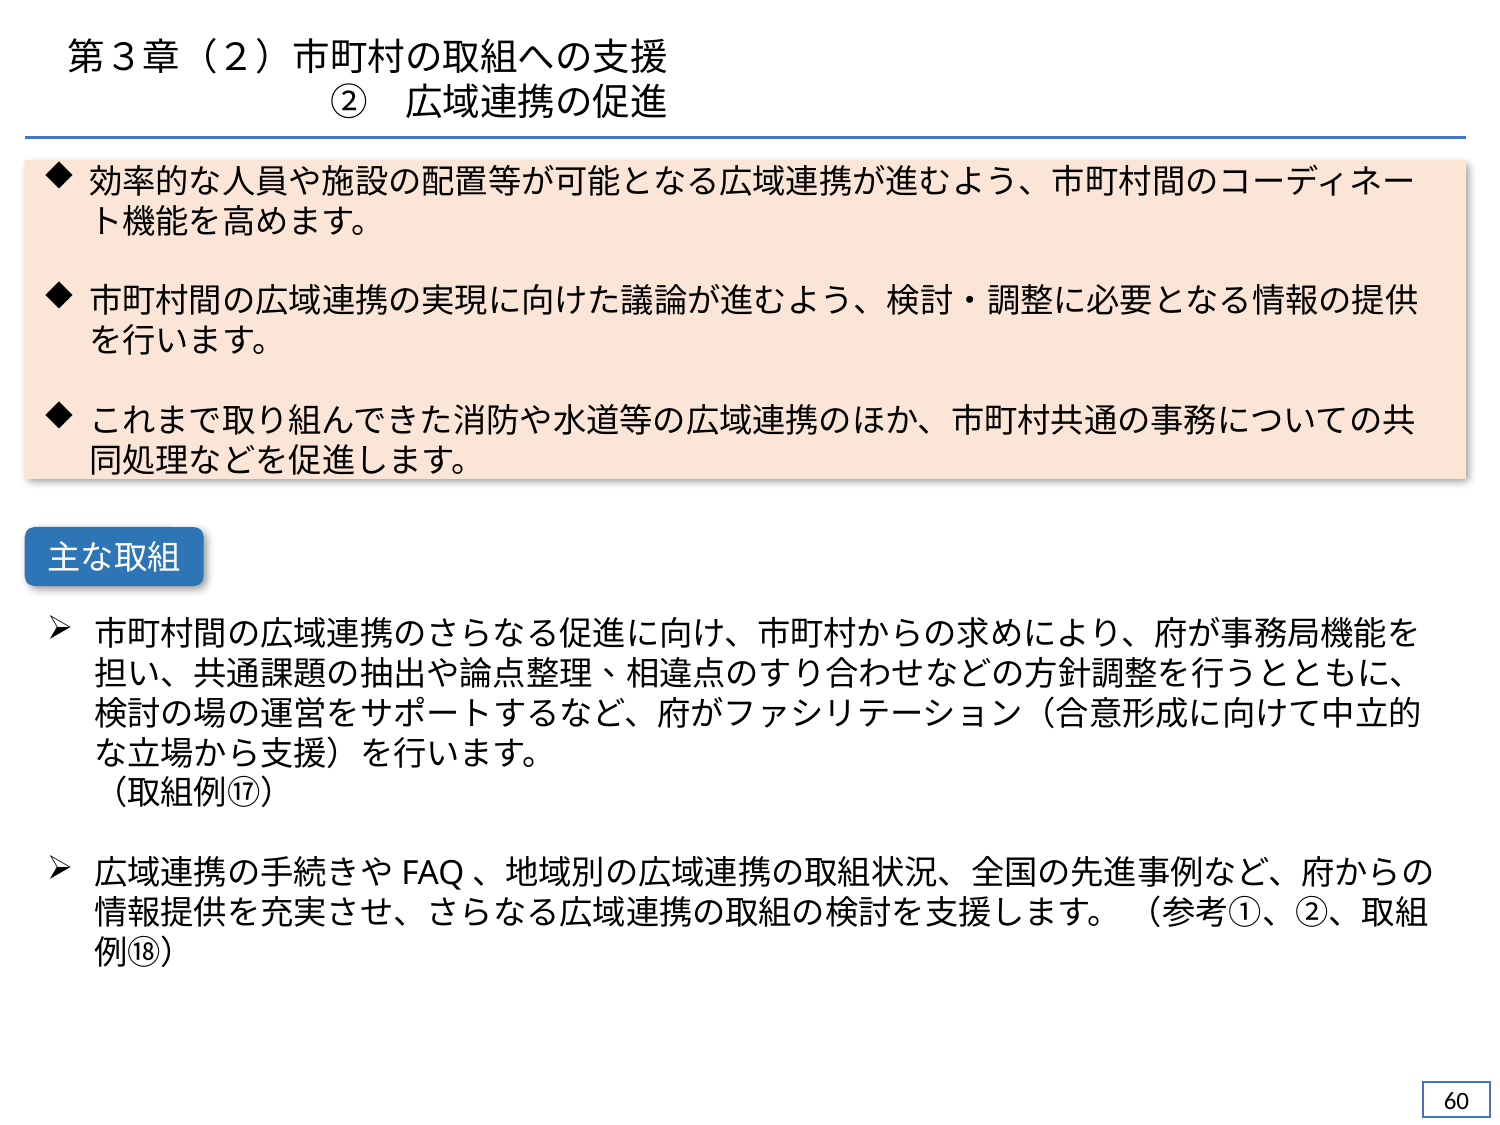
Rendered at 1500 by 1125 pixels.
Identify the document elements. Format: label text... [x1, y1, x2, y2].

text_box 効率的な人員や施設の配置等が可能となる広域連携が進むよう、市町村間のコーディネート機能を高めます。 市町村間の広域連携の実現に向けた議論が進むよう、検討・調整に必要となる情報の提供を行います。 これまで取り組んできた消防や水道等の広域連携のほか、市町村共通の事務についての共同処理などを促進します。 [24, 160, 1466, 479]
text_box 市町村間の広域連携のさらなる促進に向け、市町村からの求めにより、府が事務局機能を担い、共通課題の抽出や論点整理、相違点のすり合わせなどの方針調整を行うとともに、検討の場の運営をサポートするなど、府がファシリテーション（合意形成に向けて中立的な立場から支援）を行います。 （取組例⑰） 広域連携の手続きやFAQ、地域別の広域連携の取組状況、全国の先進事例など、府からの情報提供を充実させ、さらなる広域連携の取組の検討を支援します。 （参考①、②、取組例⑱） [28, 593, 1472, 1056]
text_box 59 [1422, 1081, 1491, 1118]
text_box 主な取組 [23, 525, 205, 588]
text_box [24, 26, 1466, 138]
